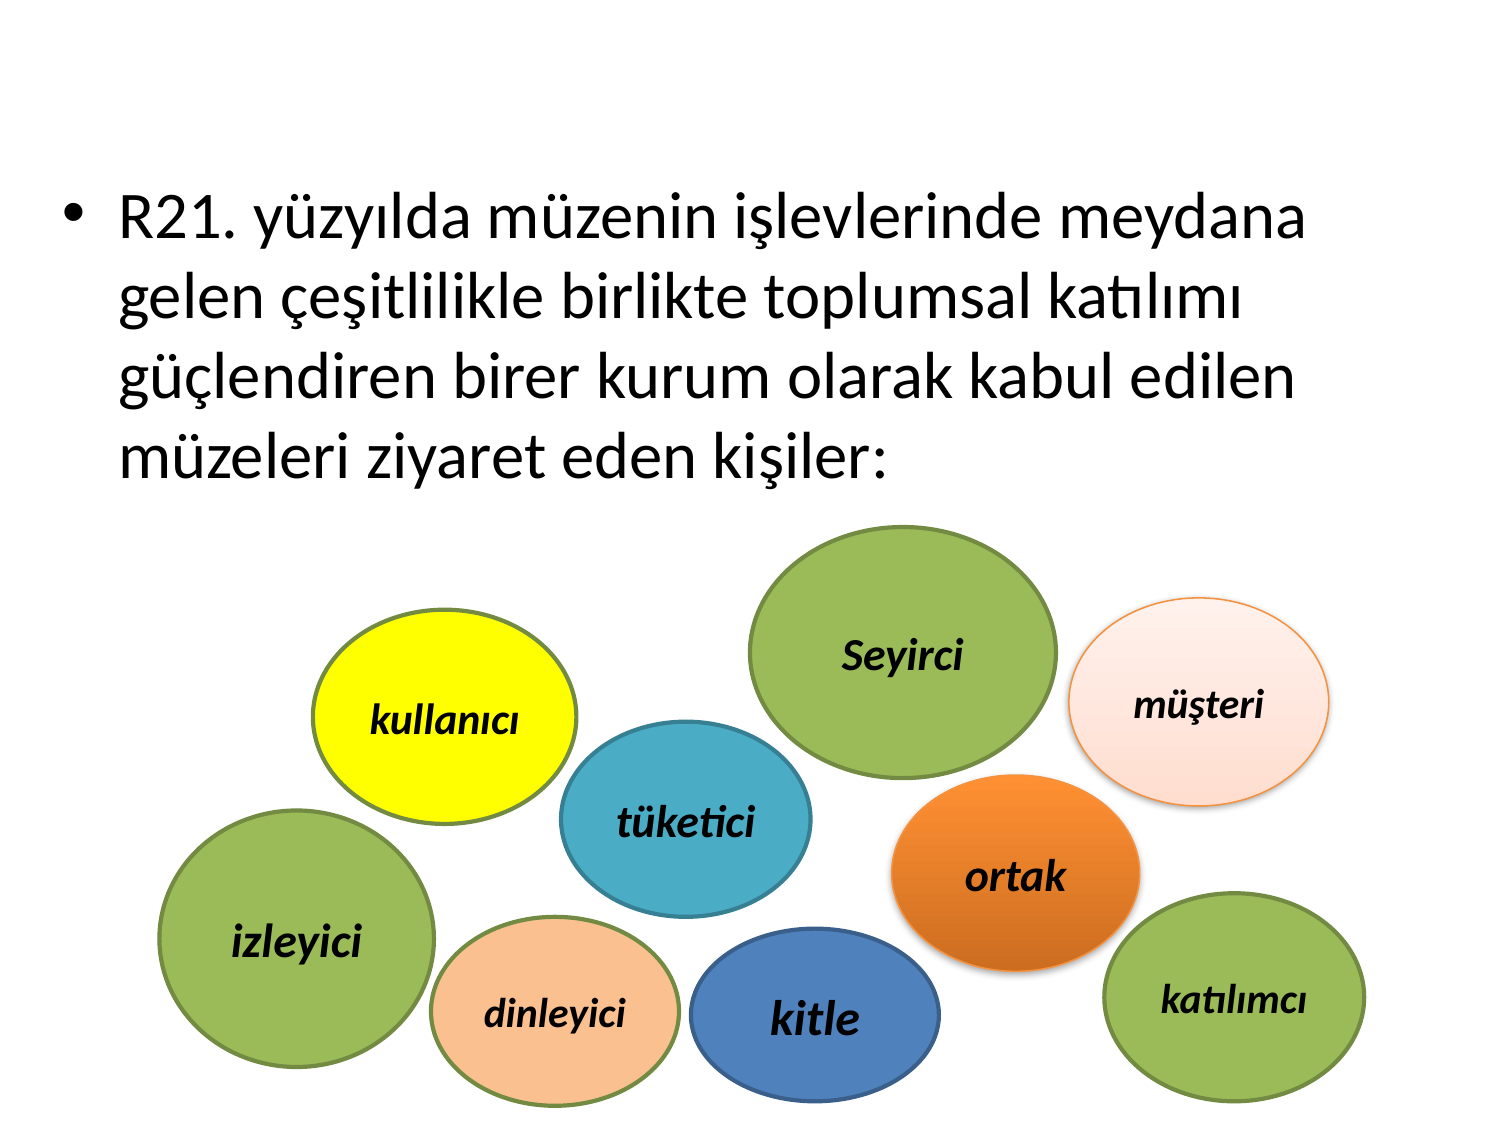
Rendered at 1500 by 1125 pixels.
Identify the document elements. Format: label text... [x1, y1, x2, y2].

text_box Seyirci [747, 524, 1059, 781]
text_box ortak [890, 774, 1141, 973]
text_box katılımcı [1102, 891, 1367, 1104]
text_box müşteri [1068, 597, 1330, 807]
text_box izleyici [157, 808, 437, 1070]
text_box tüketici [558, 719, 813, 919]
list R21. yüzyılda müzenin işlevlerinde meydana gelen çeşitlilikle birlikte toplumsal katılımı güçlendiren birer kurum olarak kabul edilen müzeleri ziyaret eden kişiler: [46, 164, 1465, 1009]
text_box kitle [688, 926, 942, 1104]
text_box kullanıcı [310, 607, 579, 827]
text_box dinleyici [428, 914, 682, 1108]
